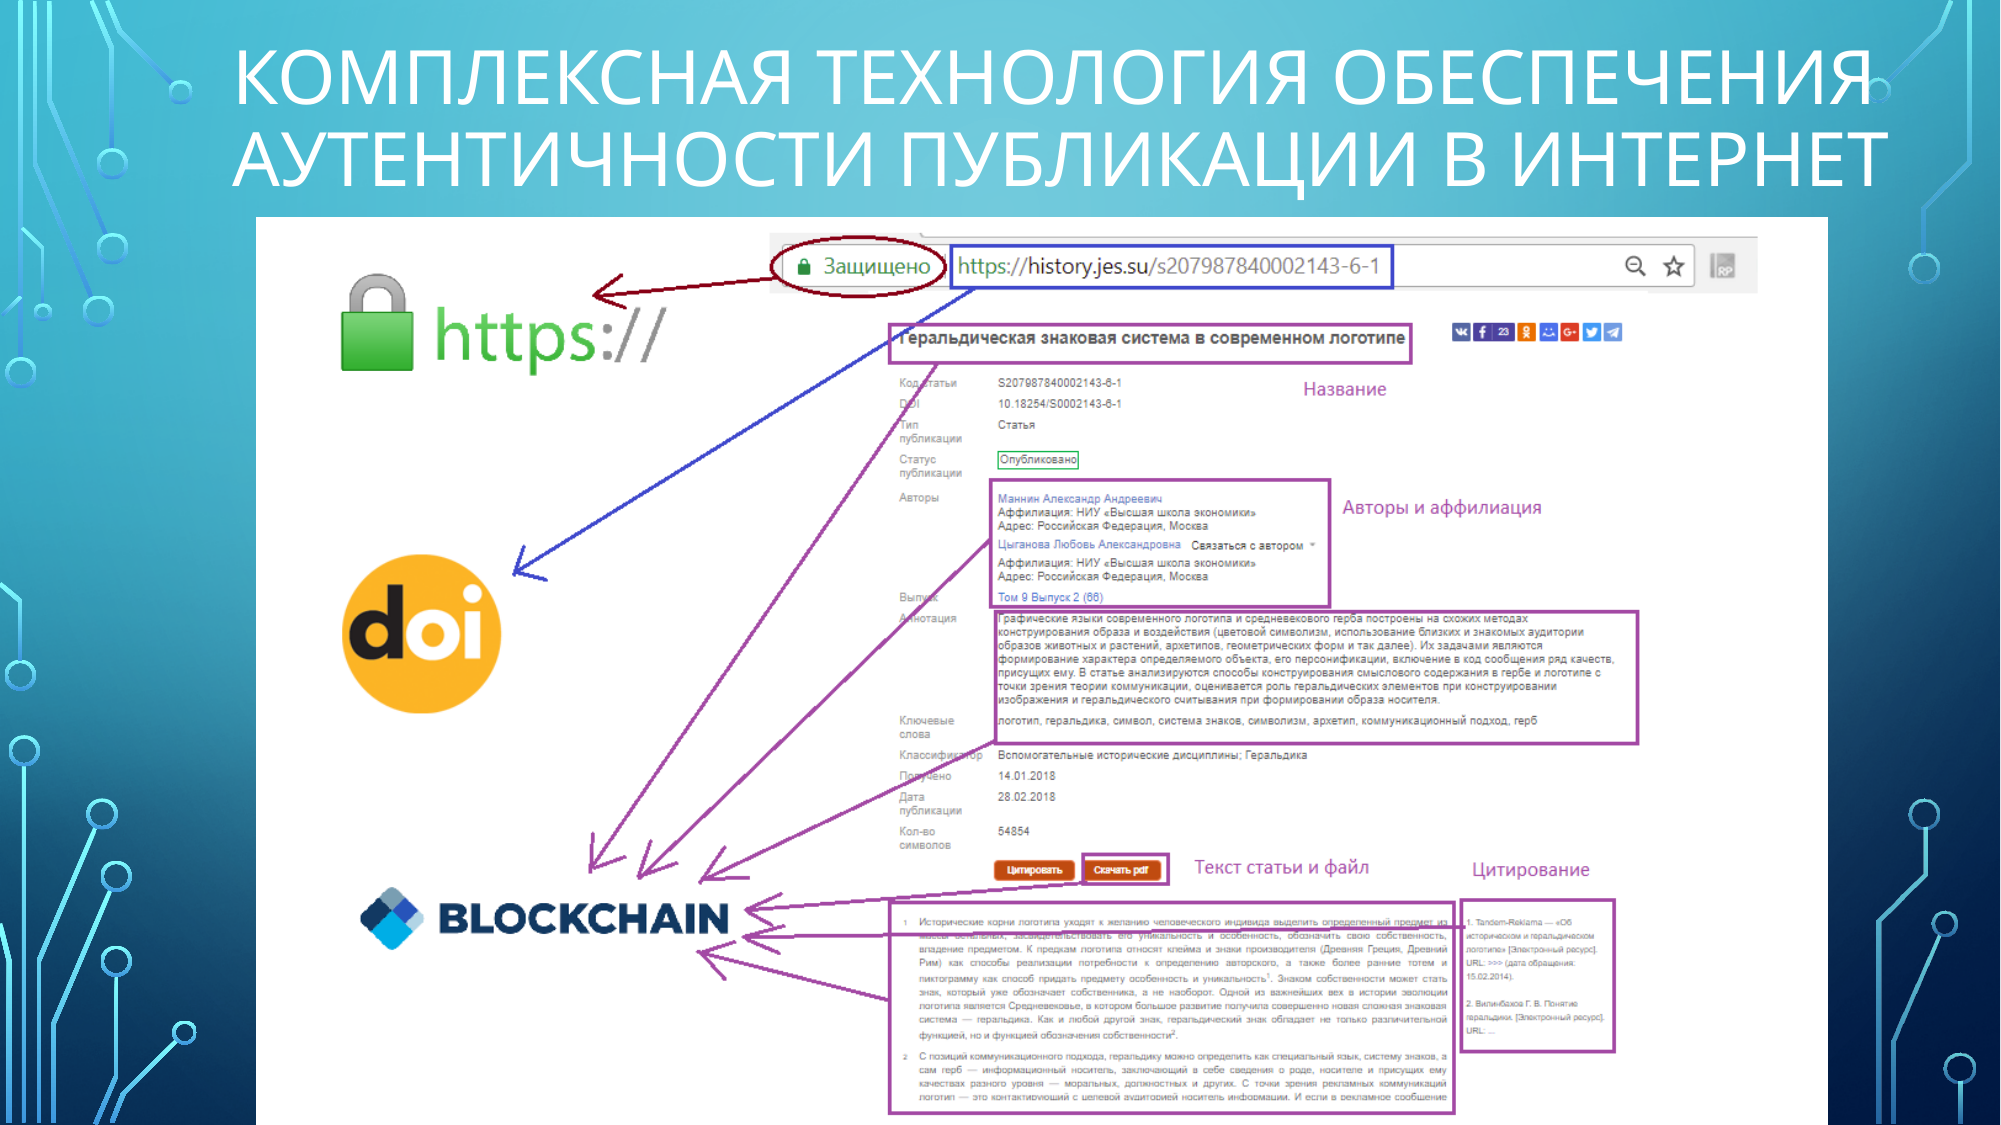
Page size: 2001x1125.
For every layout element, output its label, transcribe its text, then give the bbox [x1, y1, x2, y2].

title Комплексная ТЕХНОЛОГИЯ ОБЕСПЕЧЕНИЯ АУТЕНТИЧНОСТИ публикации в Интернет [217, 0, 1981, 243]
picture [256, 217, 1828, 1125]
